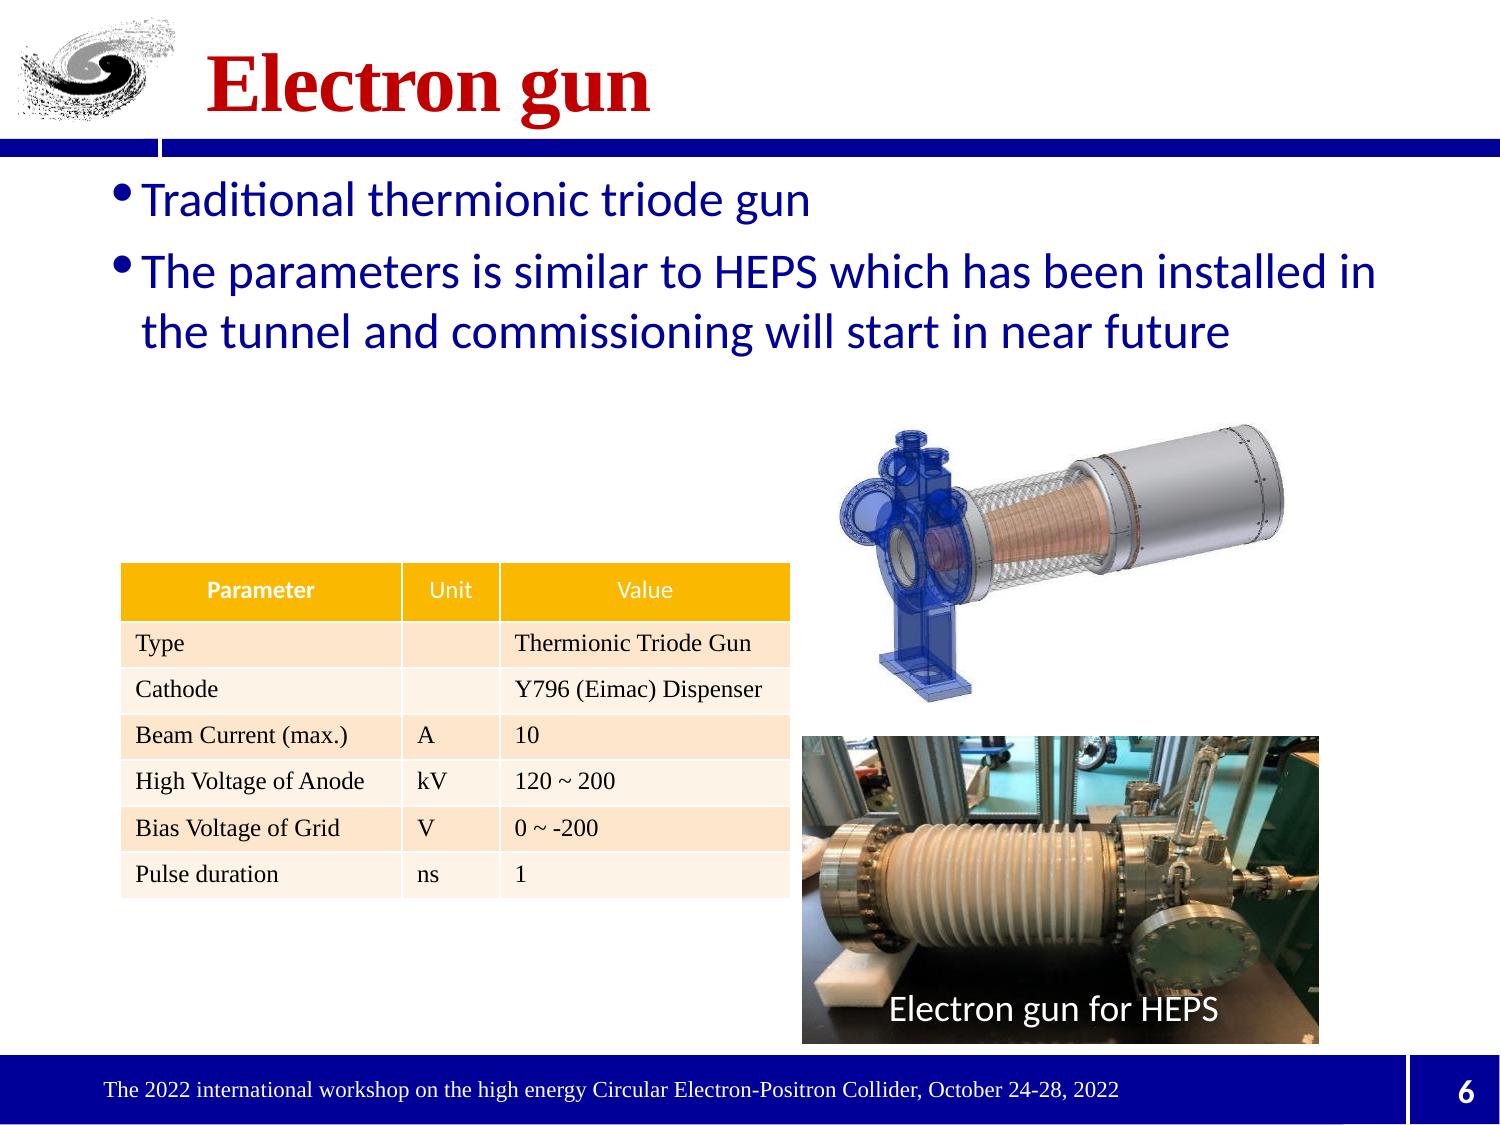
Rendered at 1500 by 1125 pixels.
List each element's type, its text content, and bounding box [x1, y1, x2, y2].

list Traditional thermionic triode gun The parameters is similar to HEPS which has been installed in the tunnel and commissioning will start in near future [96, 158, 1444, 444]
table_cell Type [121, 623, 401, 667]
table_cell 1 [501, 853, 790, 898]
table_cell High Voltage of Anode [121, 761, 401, 805]
table_cell 0 ~ -200 [501, 807, 790, 851]
table_cell ns [403, 853, 499, 898]
picture [18, 17, 175, 122]
table_cell Thermionic Triode Gun [501, 623, 790, 667]
table_cell Y796 (Eimac) Dispenser [501, 669, 790, 713]
table_cell V [403, 807, 499, 851]
table_cell 10 [501, 715, 790, 759]
table_cell Cathode [121, 669, 401, 713]
table_cell [403, 669, 499, 713]
title Electron gun [191, 29, 1432, 139]
table_header Value [501, 563, 790, 621]
picture [837, 421, 1285, 704]
table_header Parameter [121, 563, 401, 621]
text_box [802, 736, 1320, 1045]
table_cell A [403, 715, 499, 759]
table_cell Beam Current (max.) [121, 715, 401, 759]
table_cell Pulse duration [121, 853, 401, 898]
table_cell kV [403, 761, 499, 805]
table_cell [403, 623, 499, 667]
table_cell Bias Voltage of Grid [121, 807, 401, 851]
table_cell 120 ~ 200 [501, 761, 790, 805]
table_header Unit [403, 563, 499, 621]
